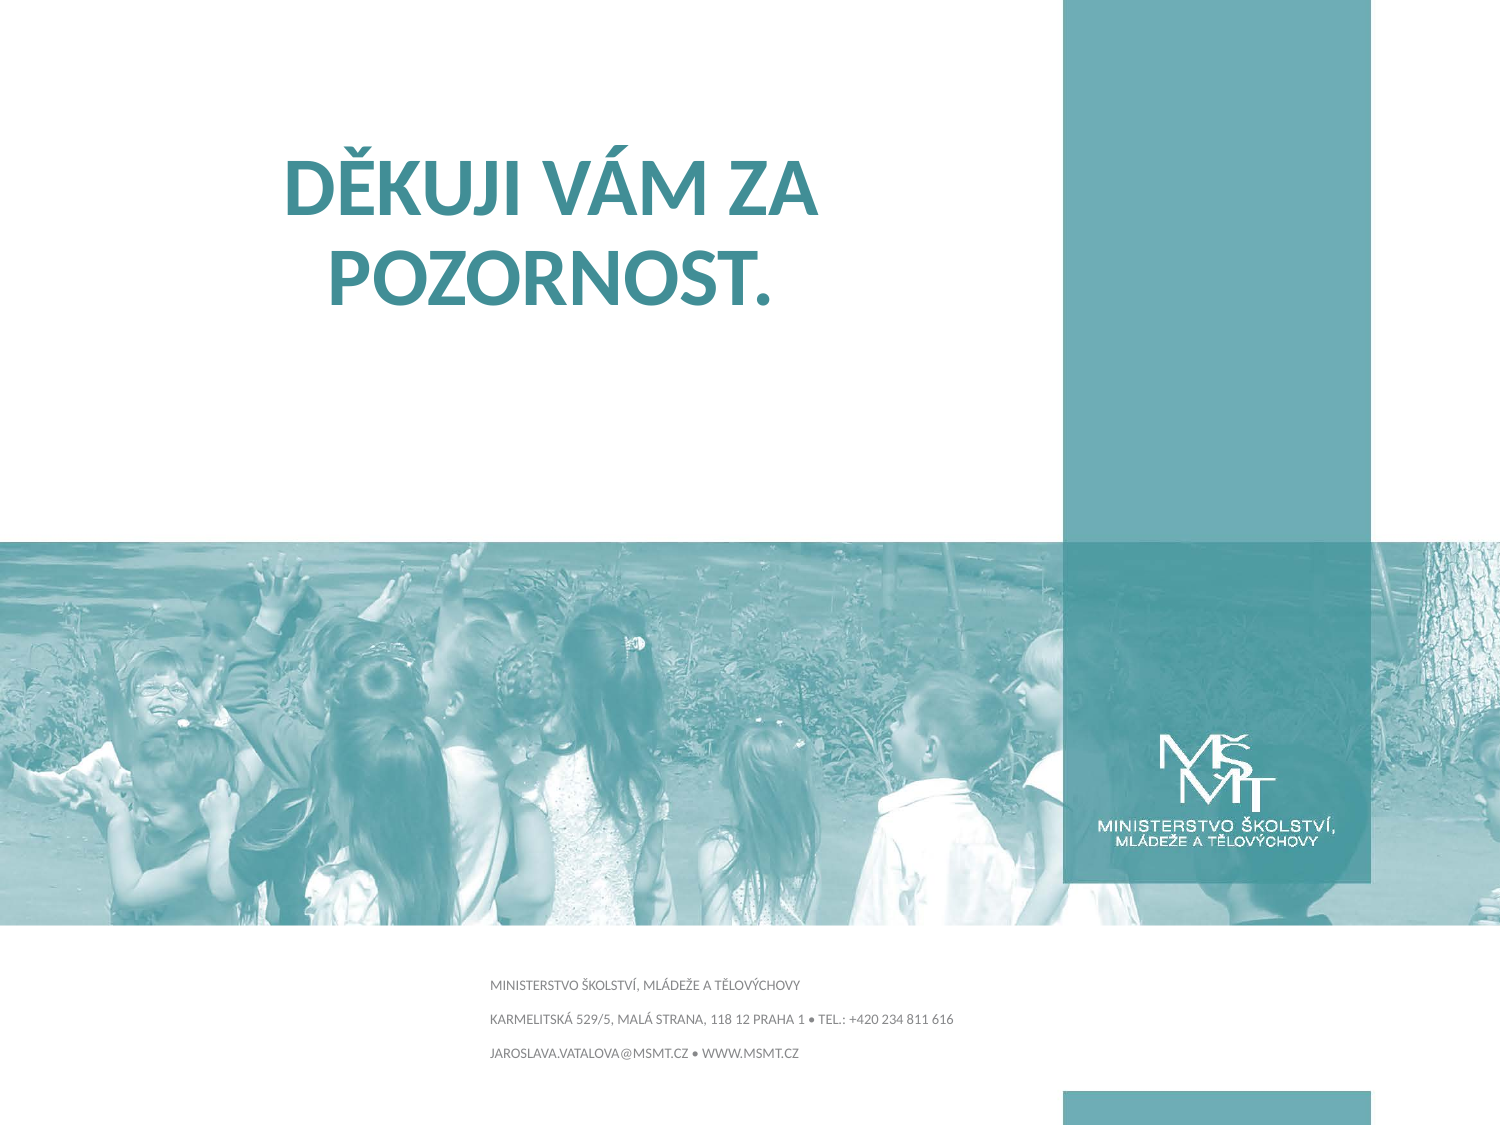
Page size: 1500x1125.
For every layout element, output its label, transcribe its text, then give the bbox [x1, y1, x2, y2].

picture [0, 0, 1500, 1125]
subtitle Ministerstvo školství, mládeže a tělovýchovy Karmelitská 529/5, Malá Strana, 118 12 Praha 1 • tel.: +420 234 811 616 Jaroslava.vatalova@msmt.cz • www.msmt.cz [490, 975, 1275, 1085]
title Děkuji Vám za pozornost. [66, 122, 1036, 489]
